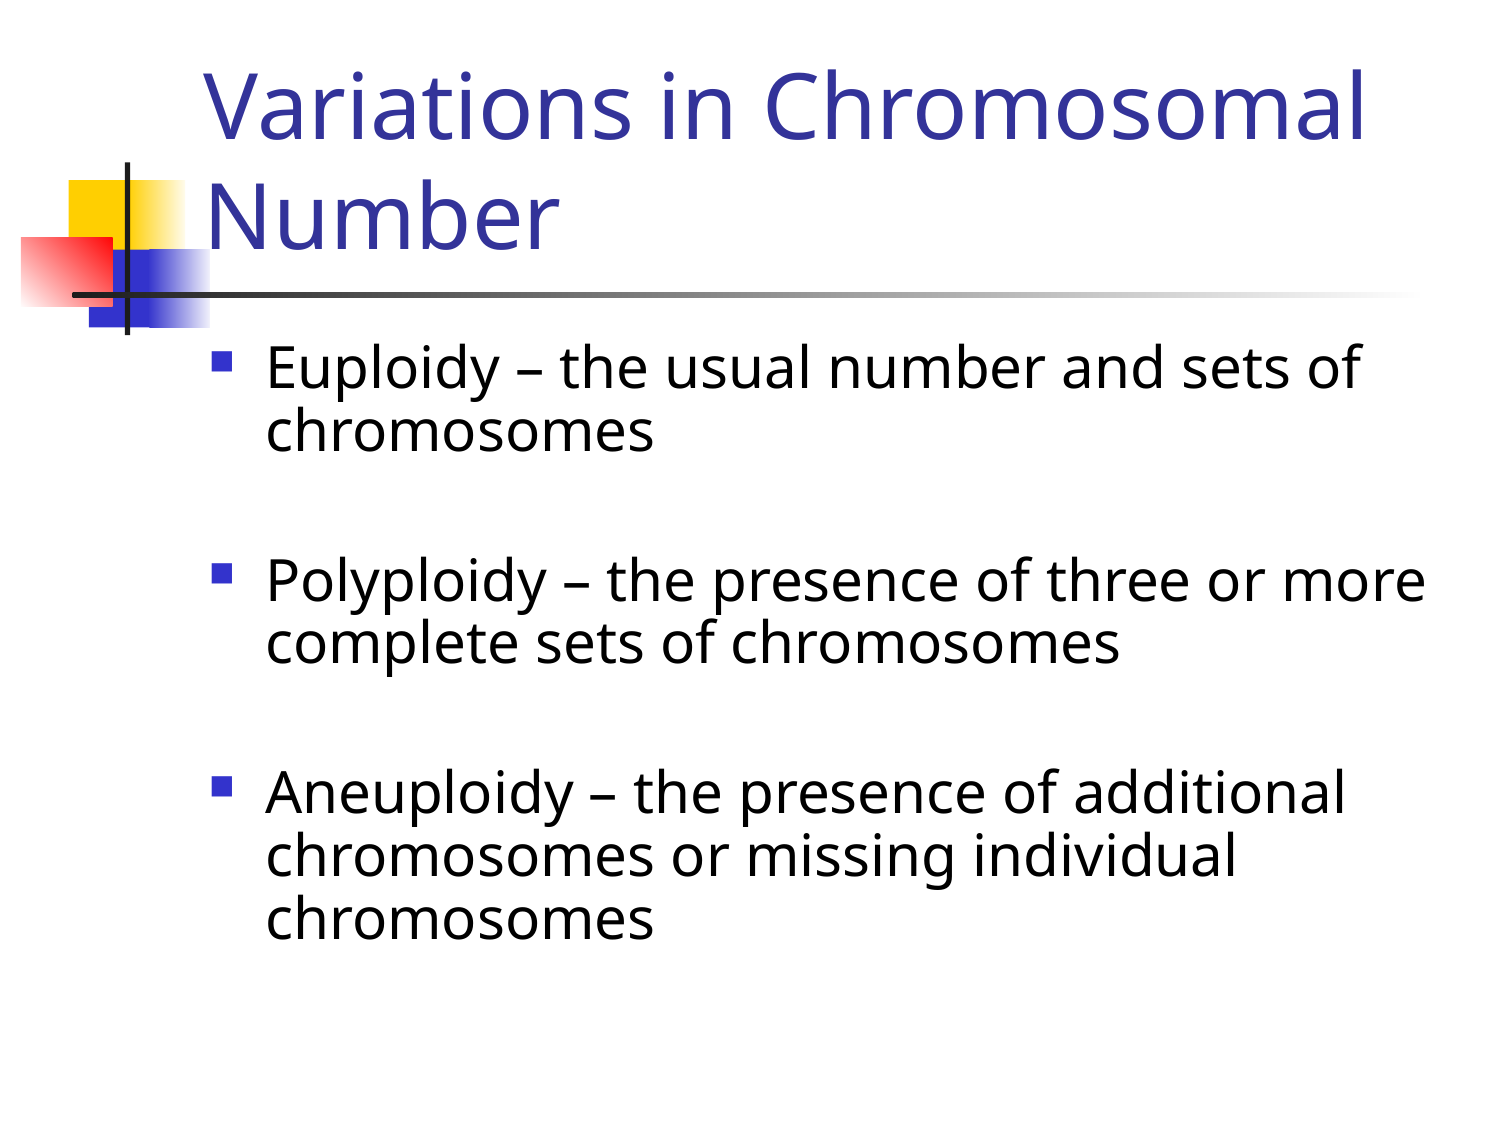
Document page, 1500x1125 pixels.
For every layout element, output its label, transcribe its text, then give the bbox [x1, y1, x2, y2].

list Euploidy – the usual number and sets of chromosomes Polyploidy – the presence of three or more complete sets of chromosomes Aneuploidy – the presence of additional chromosomes or missing individual chromosomes [193, 331, 1469, 1006]
title Variations in Chromosomal Number [188, 35, 1468, 275]
